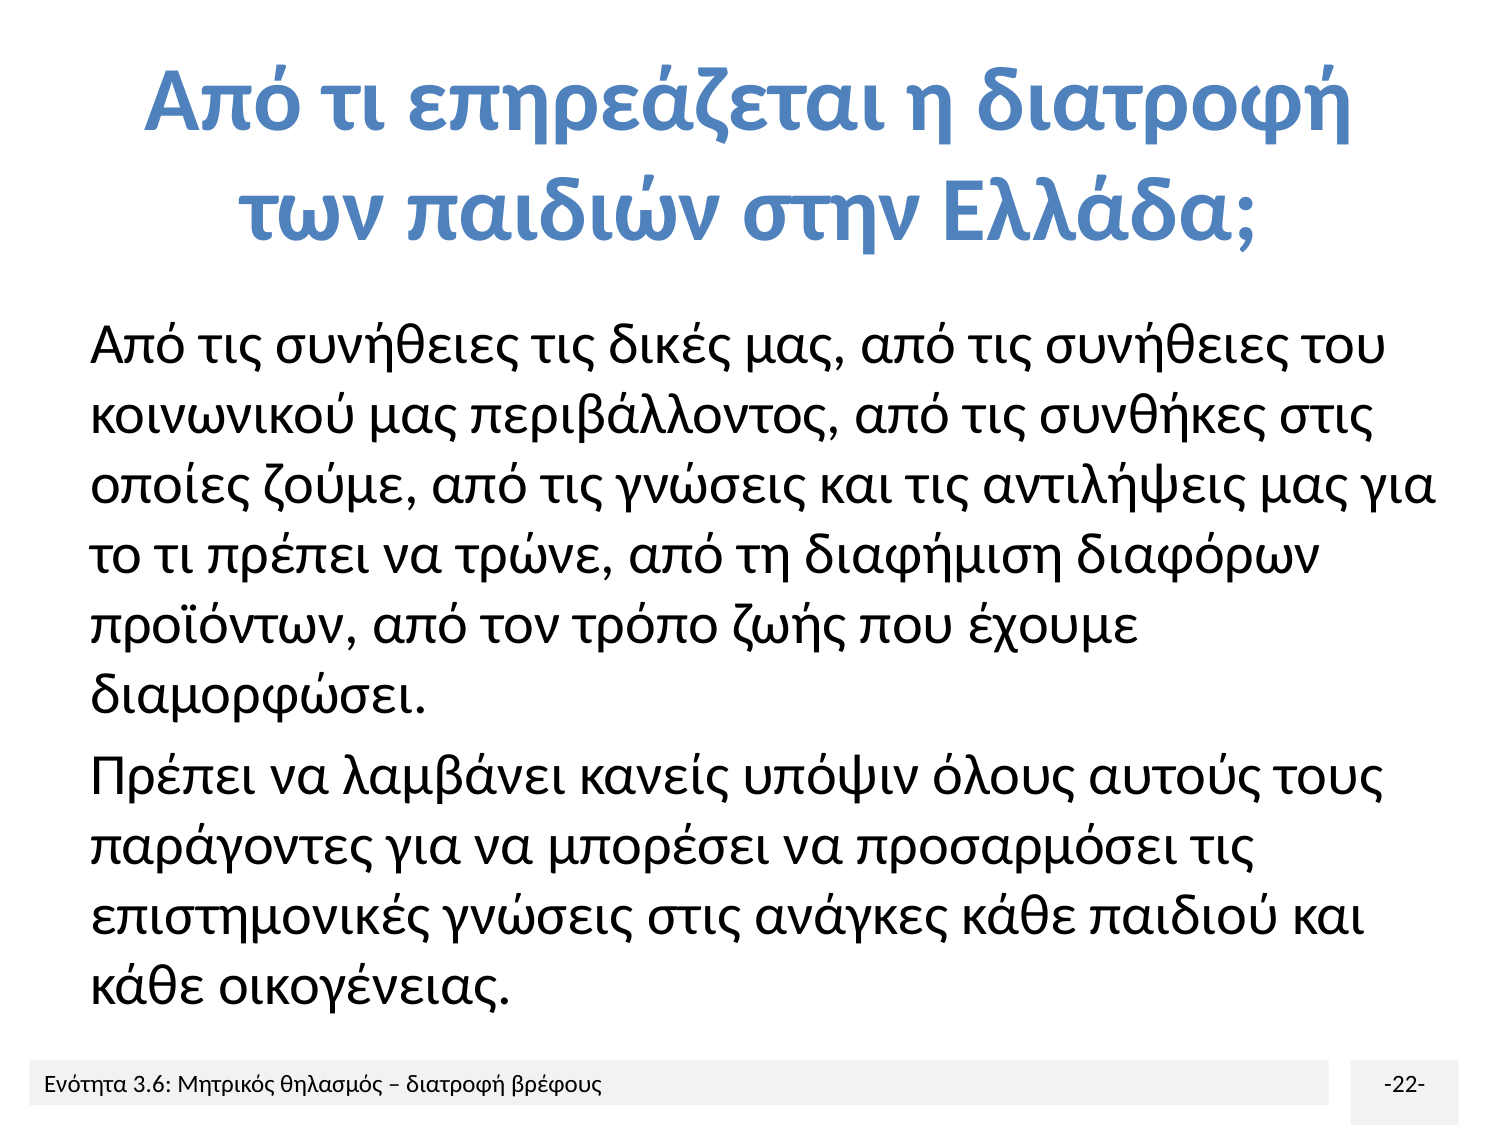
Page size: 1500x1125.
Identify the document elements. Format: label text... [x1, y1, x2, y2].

list Από τις συνήθειες τις δικές μας, από τις συνήθειες του κοινωνικού μας περιβάλλοντος, από τις συνθήκες στις οποίες ζούμε, από τις γνώσεις και τις αντιλήψεις μας για το τι πρέπει να τρώνε, από τη διαφήμιση διαφόρων προϊόντων, από τον τρόπο ζωής που έχουμε διαμορφώσει. Πρέπει να λαμβάνει κανείς υπόψιν όλους αυτούς τους παράγοντες για να μπορέσει να προσαρμόσει τις επιστημονικές γνώσεις στις ανάγκες κάθε παιδιού και κάθε οικογένειας. [75, 298, 1465, 1041]
title Από τι επηρεάζεται η διατροφή των παιδιών στην Ελλάδα; [75, 45, 1425, 253]
